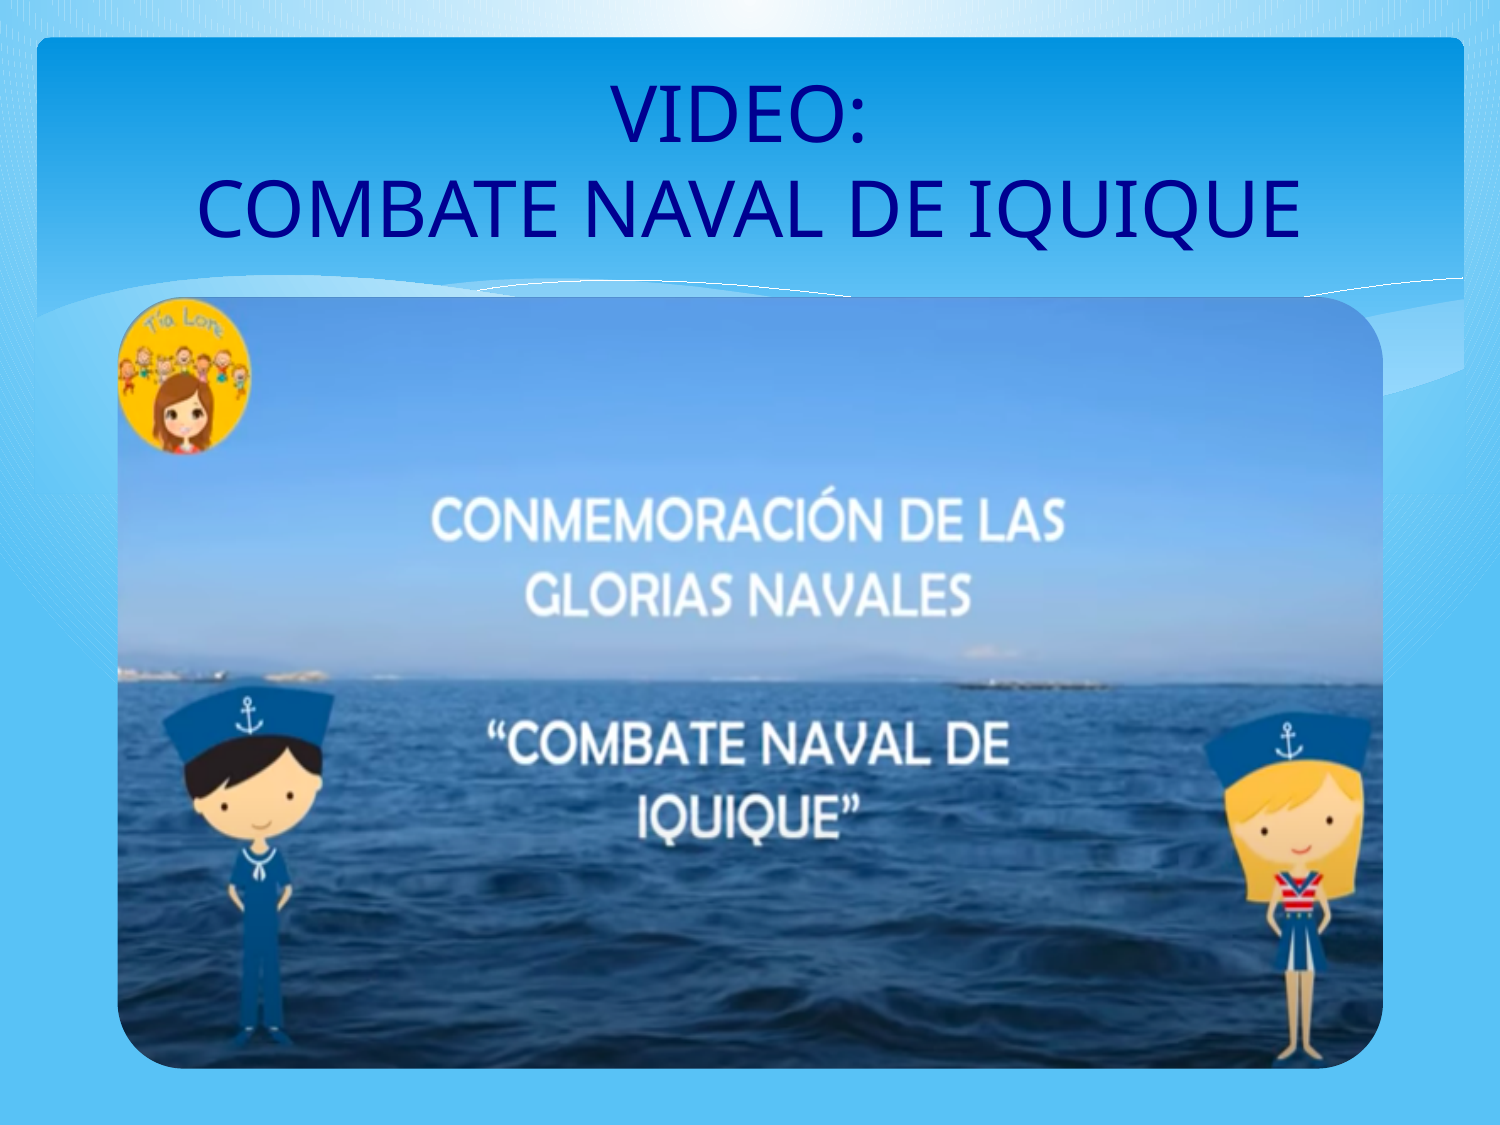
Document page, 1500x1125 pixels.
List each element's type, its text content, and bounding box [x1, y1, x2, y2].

picture [117, 296, 1384, 1069]
title VIDEO: COMBATE NAVAL DE IQUIQUE [75, 55, 1425, 261]
